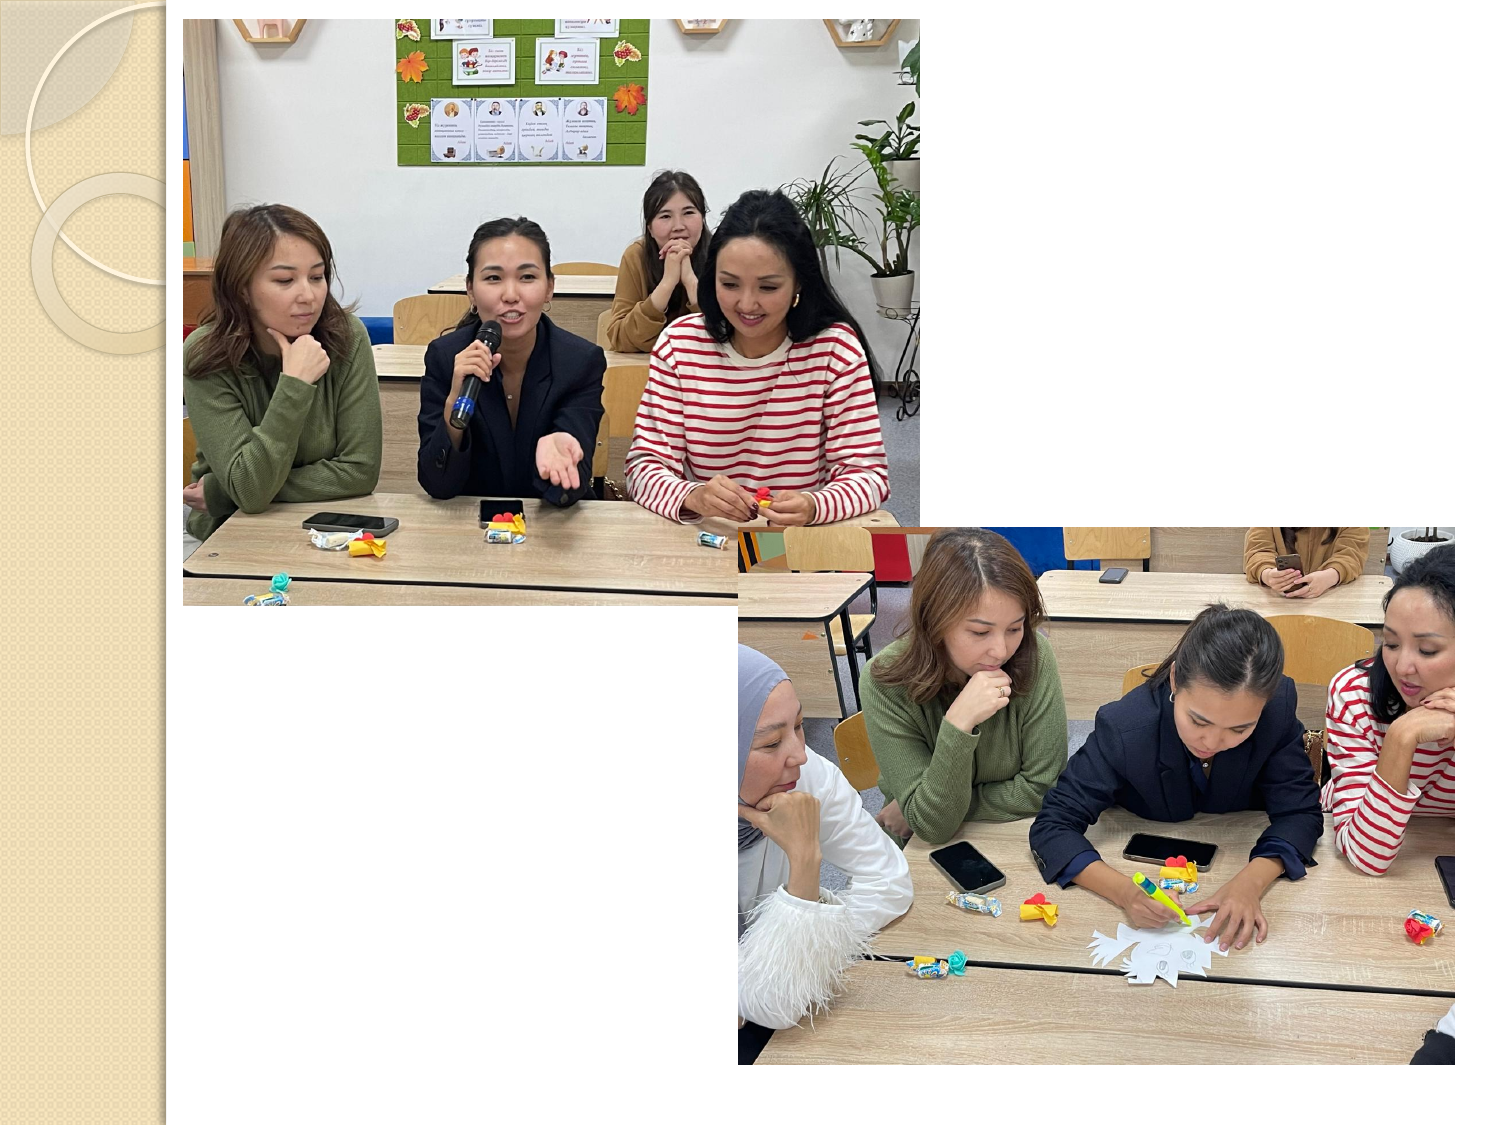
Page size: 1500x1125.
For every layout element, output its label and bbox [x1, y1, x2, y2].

list [182, 18, 921, 606]
picture [737, 526, 1455, 1065]
